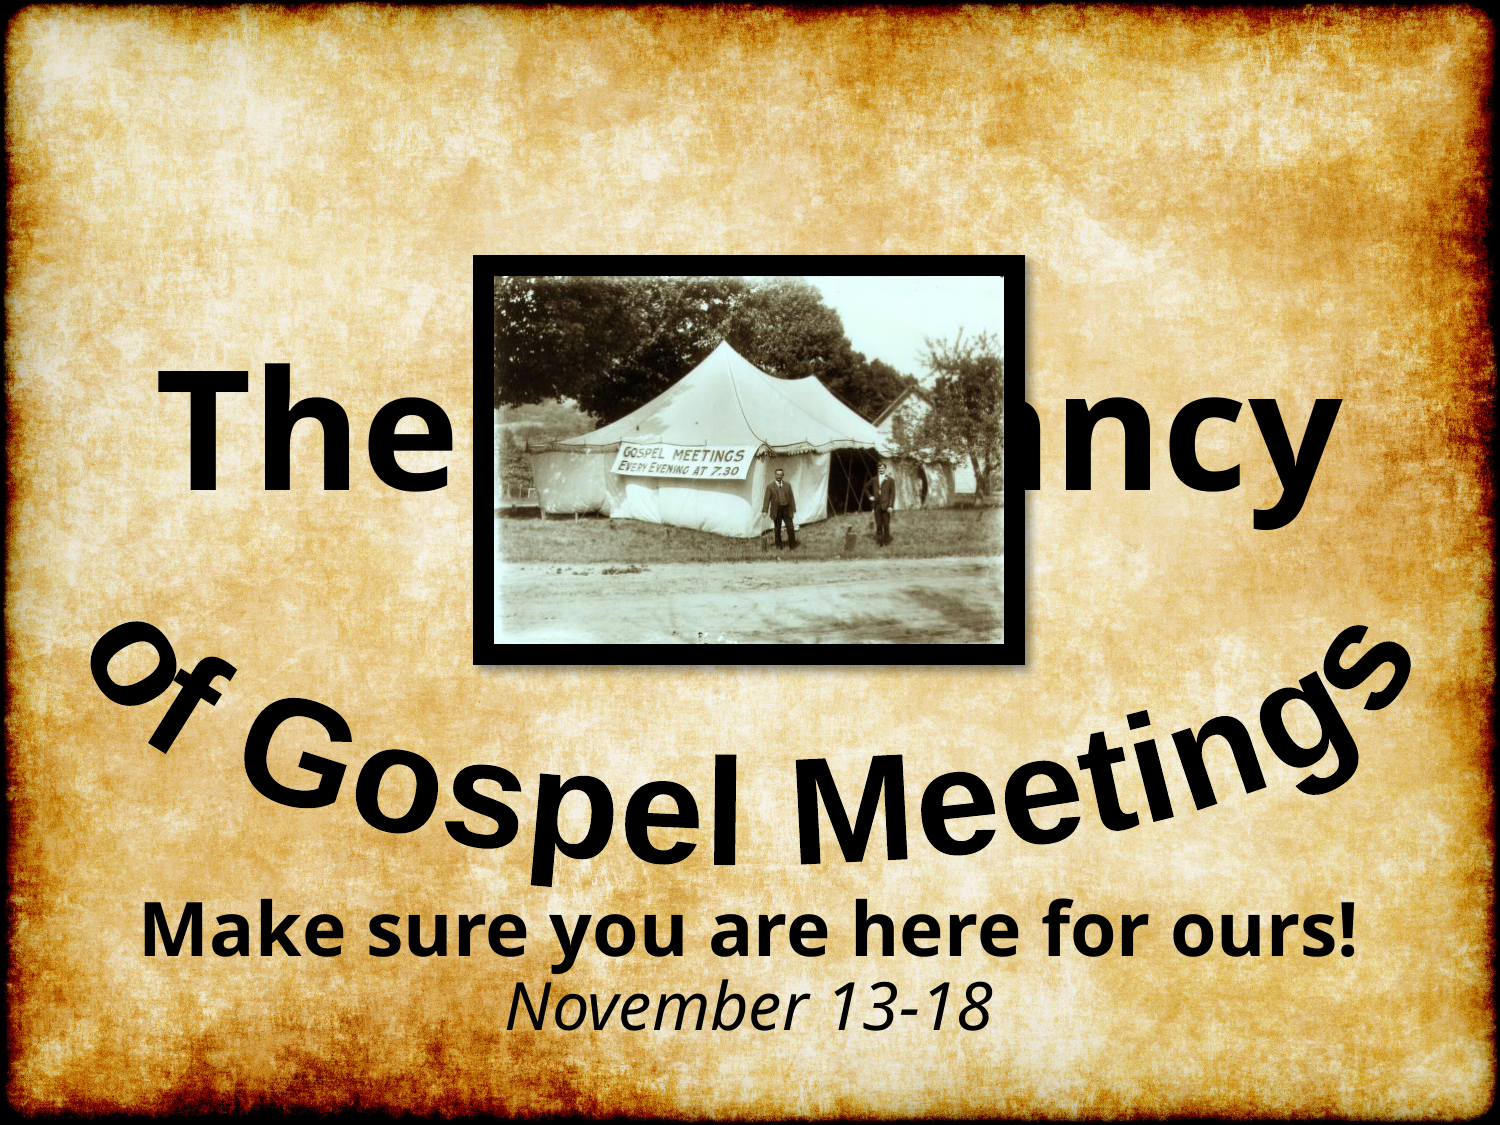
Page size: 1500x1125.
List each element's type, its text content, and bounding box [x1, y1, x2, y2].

picture [0, 0, 1500, 1125]
text_box Make sure you are here for ours! November 13-18 [111, 870, 1387, 1053]
title The Relevancy [112, 142, 1388, 535]
